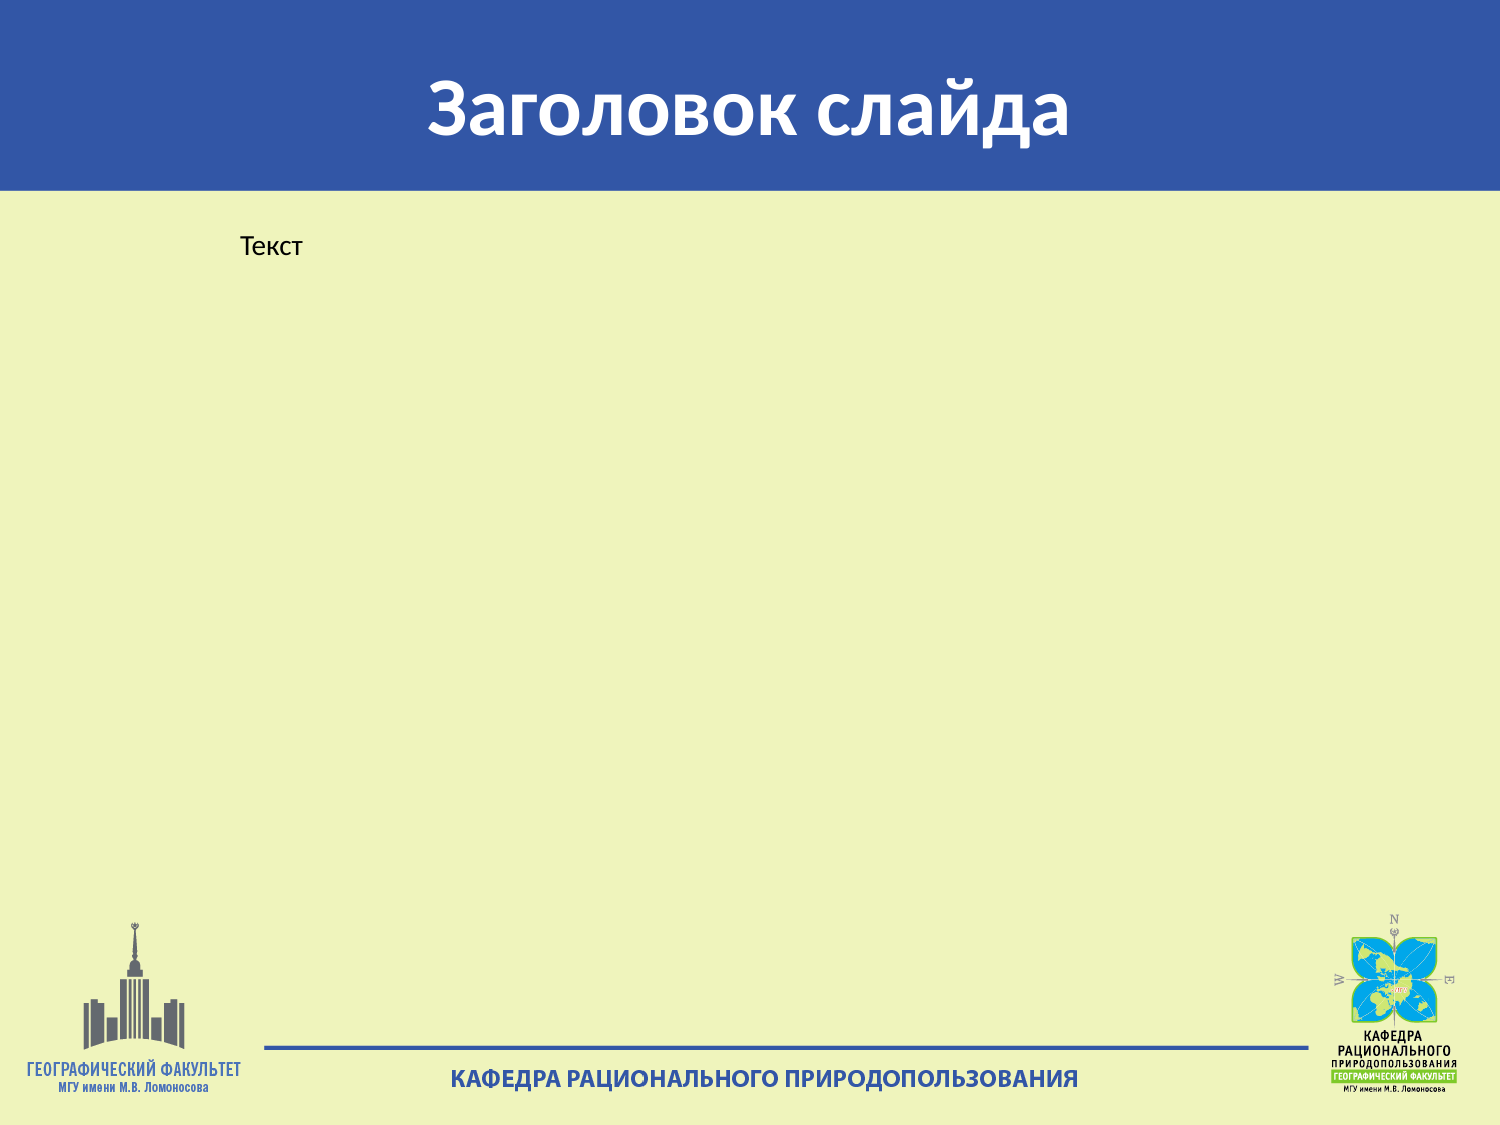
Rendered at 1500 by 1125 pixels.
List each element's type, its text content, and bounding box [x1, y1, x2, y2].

title Заголовок слайда [112, 36, 1388, 168]
subtitle Текст [225, 218, 1275, 925]
picture [0, 0, 1500, 1125]
